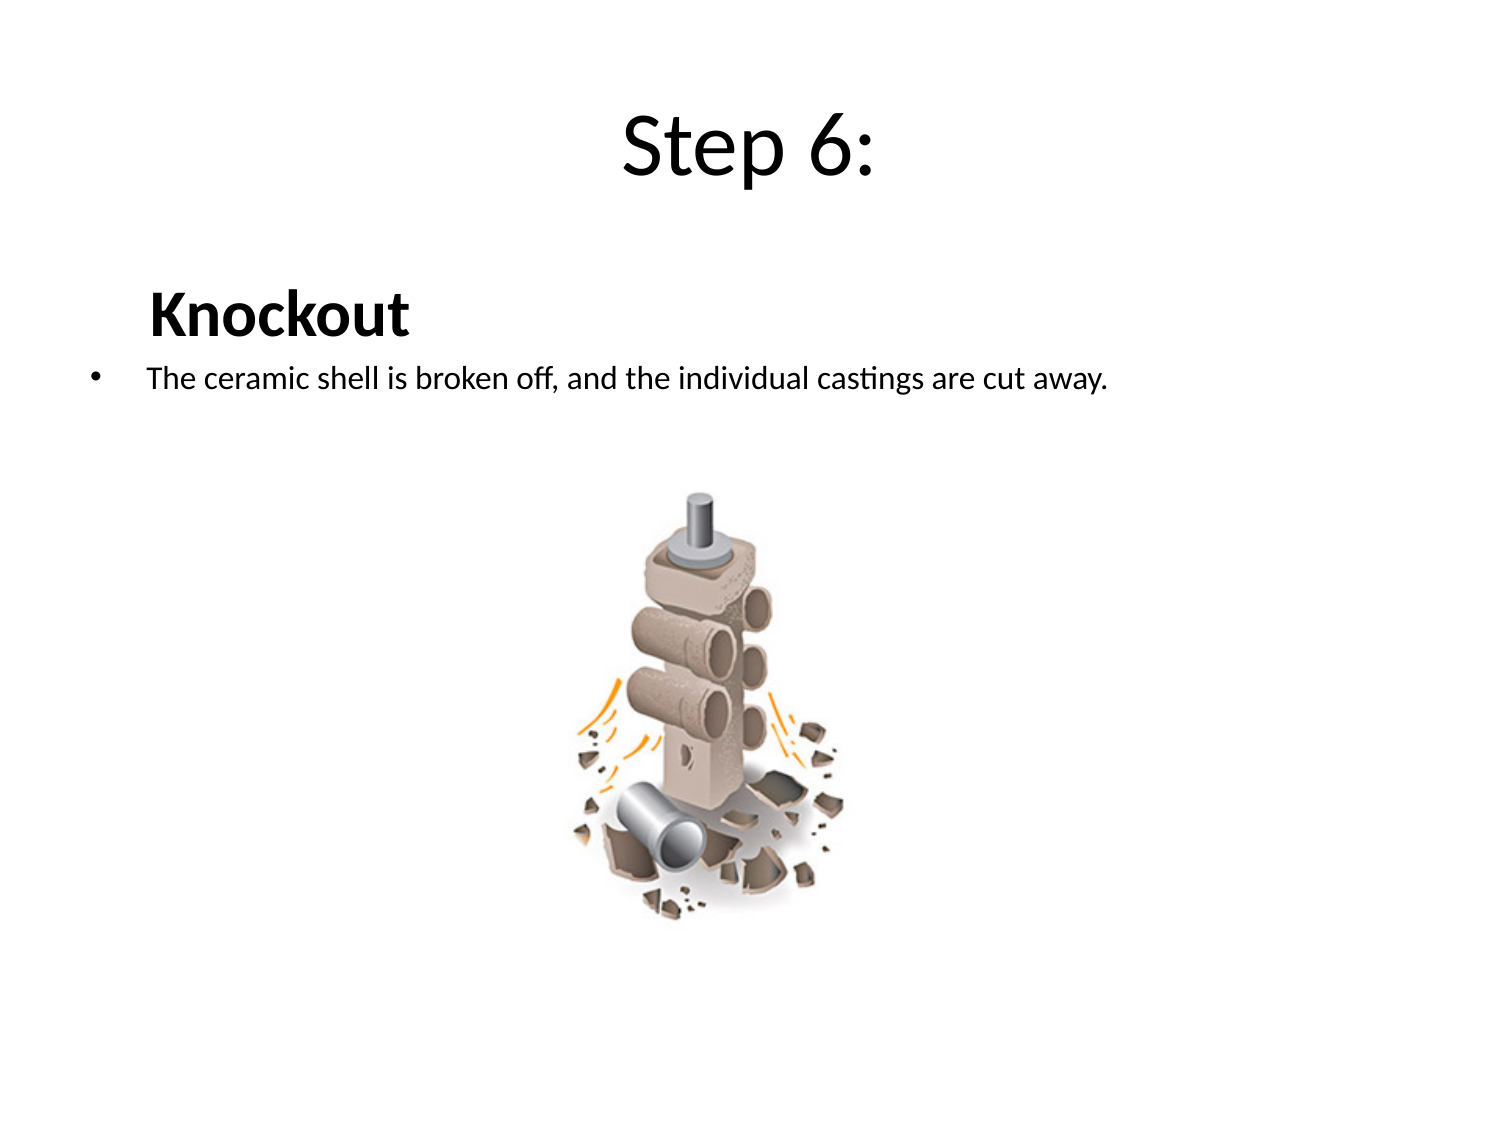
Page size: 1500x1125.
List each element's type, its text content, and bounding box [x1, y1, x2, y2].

title Step 6: [75, 45, 1425, 233]
picture [480, 480, 950, 950]
list Knockout The ceramic shell is broken off, and the individual castings are cut away. [75, 262, 1425, 1005]
